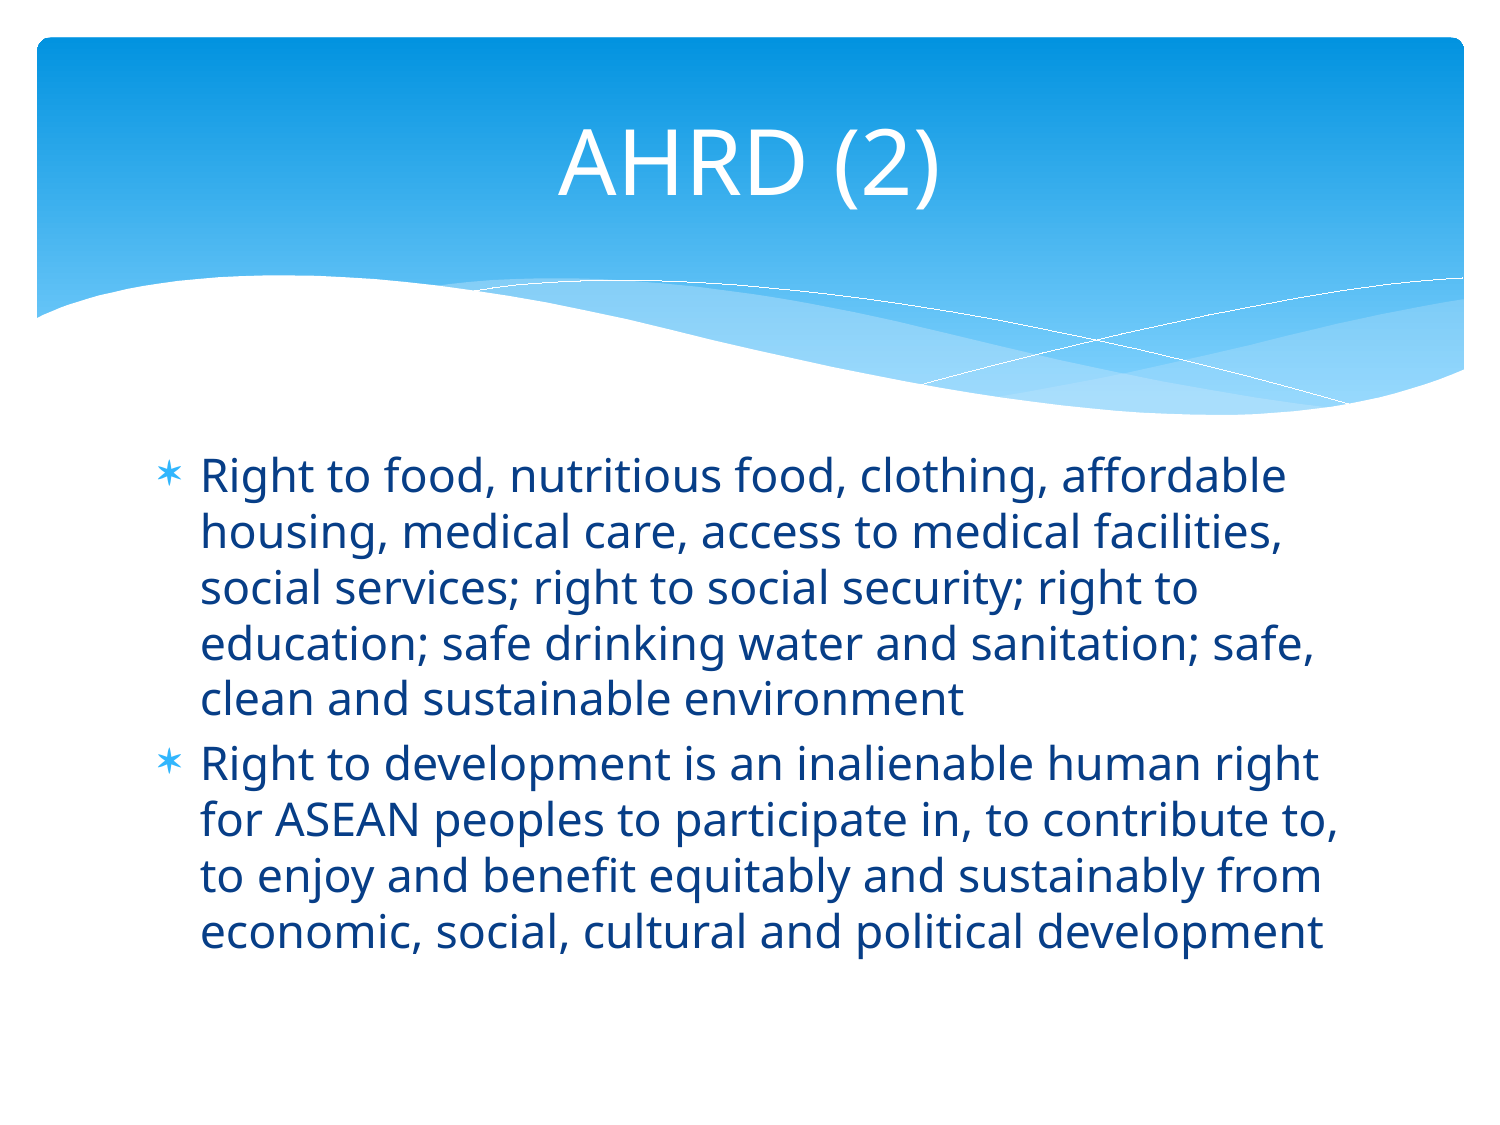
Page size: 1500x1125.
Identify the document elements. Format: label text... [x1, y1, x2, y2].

title AHRD (2) [75, 55, 1425, 261]
list Right to food, nutritious food, clothing, affordable housing, medical care, access to medical facilities, social services; right to social security; right to education; safe drinking water and sanitation; safe, clean and sustainable environment Right to development is an inalienable human right for ASEAN peoples to participate in, to contribute to, to enjoy and benefit equitably and sustainably from economic, social, cultural and political development [143, 438, 1359, 1005]
